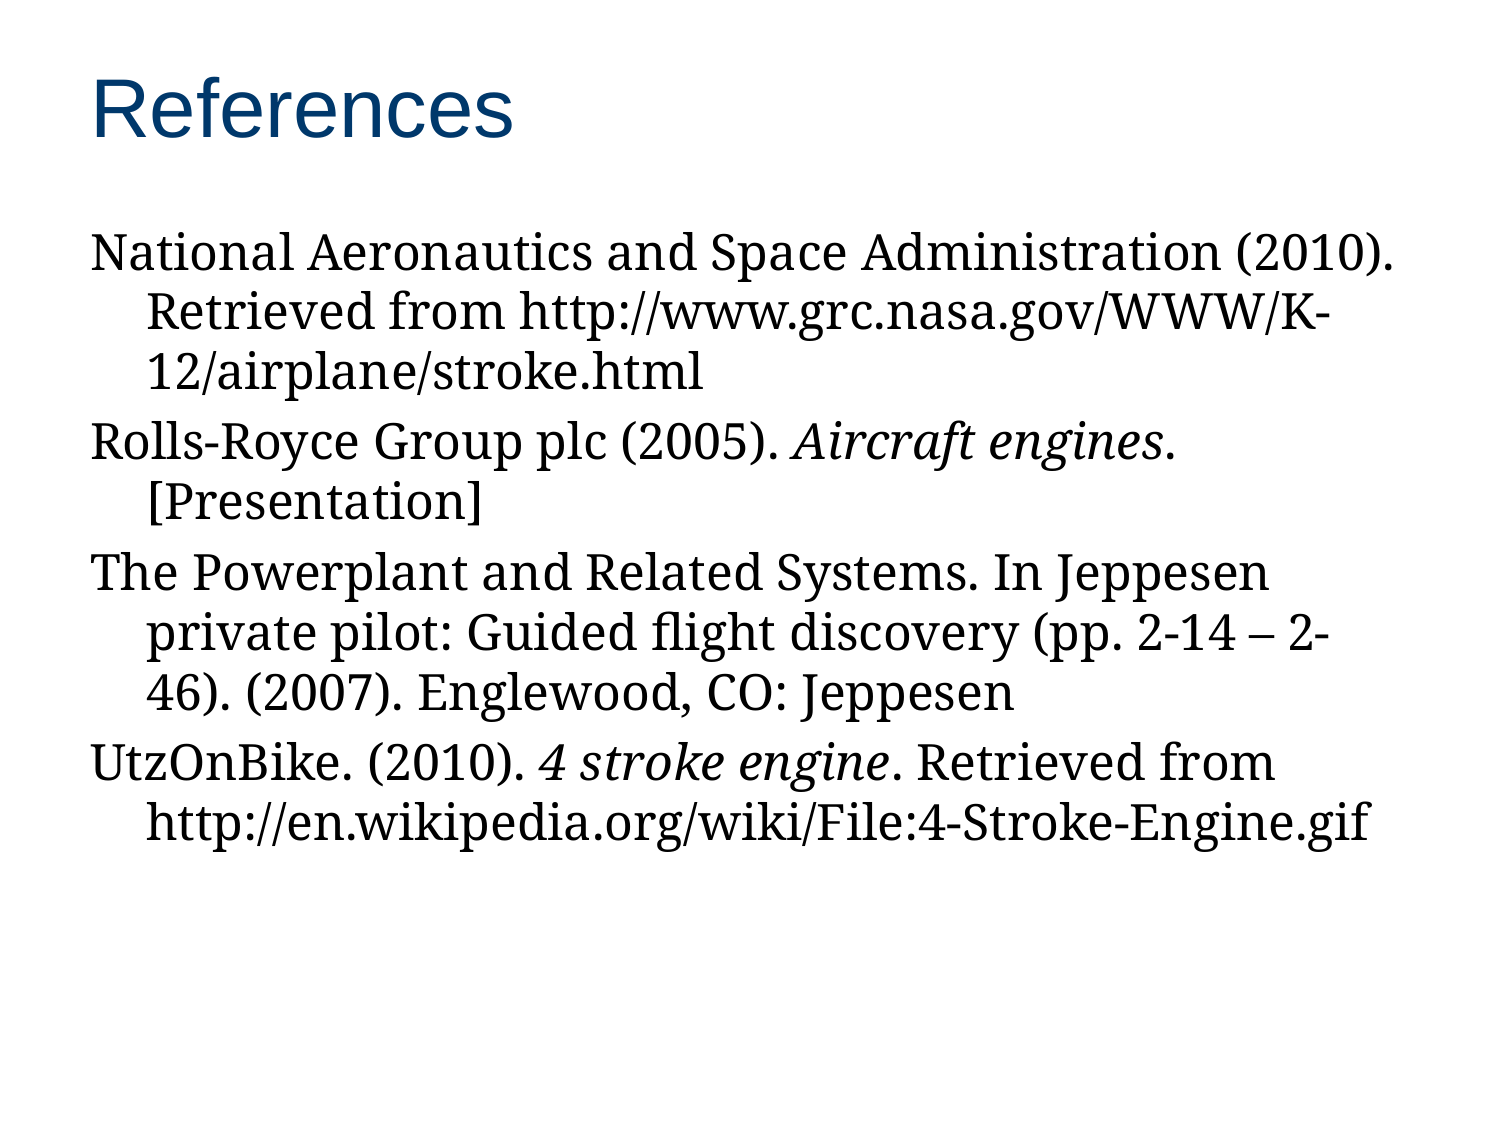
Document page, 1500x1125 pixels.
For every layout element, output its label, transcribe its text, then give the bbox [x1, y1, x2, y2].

title References [74, 44, 1426, 163]
list National Aeronautics and Space Administration (2010). Retrieved from http://www.grc.nasa.gov/WWW/K-12/airplane/stroke.html Rolls-Royce Group plc (2005). Aircraft engines. [Presentation] The Powerplant and Related Systems. In Jeppesen private pilot: Guided flight discovery (pp. 2-14 – 2-46). (2007). Englewood, CO: Jeppesen UtzOnBike. (2010). 4 stroke engine. Retrieved from http://en.wikipedia.org/wiki/File:4-Stroke-Engine.gif [74, 212, 1426, 1006]
